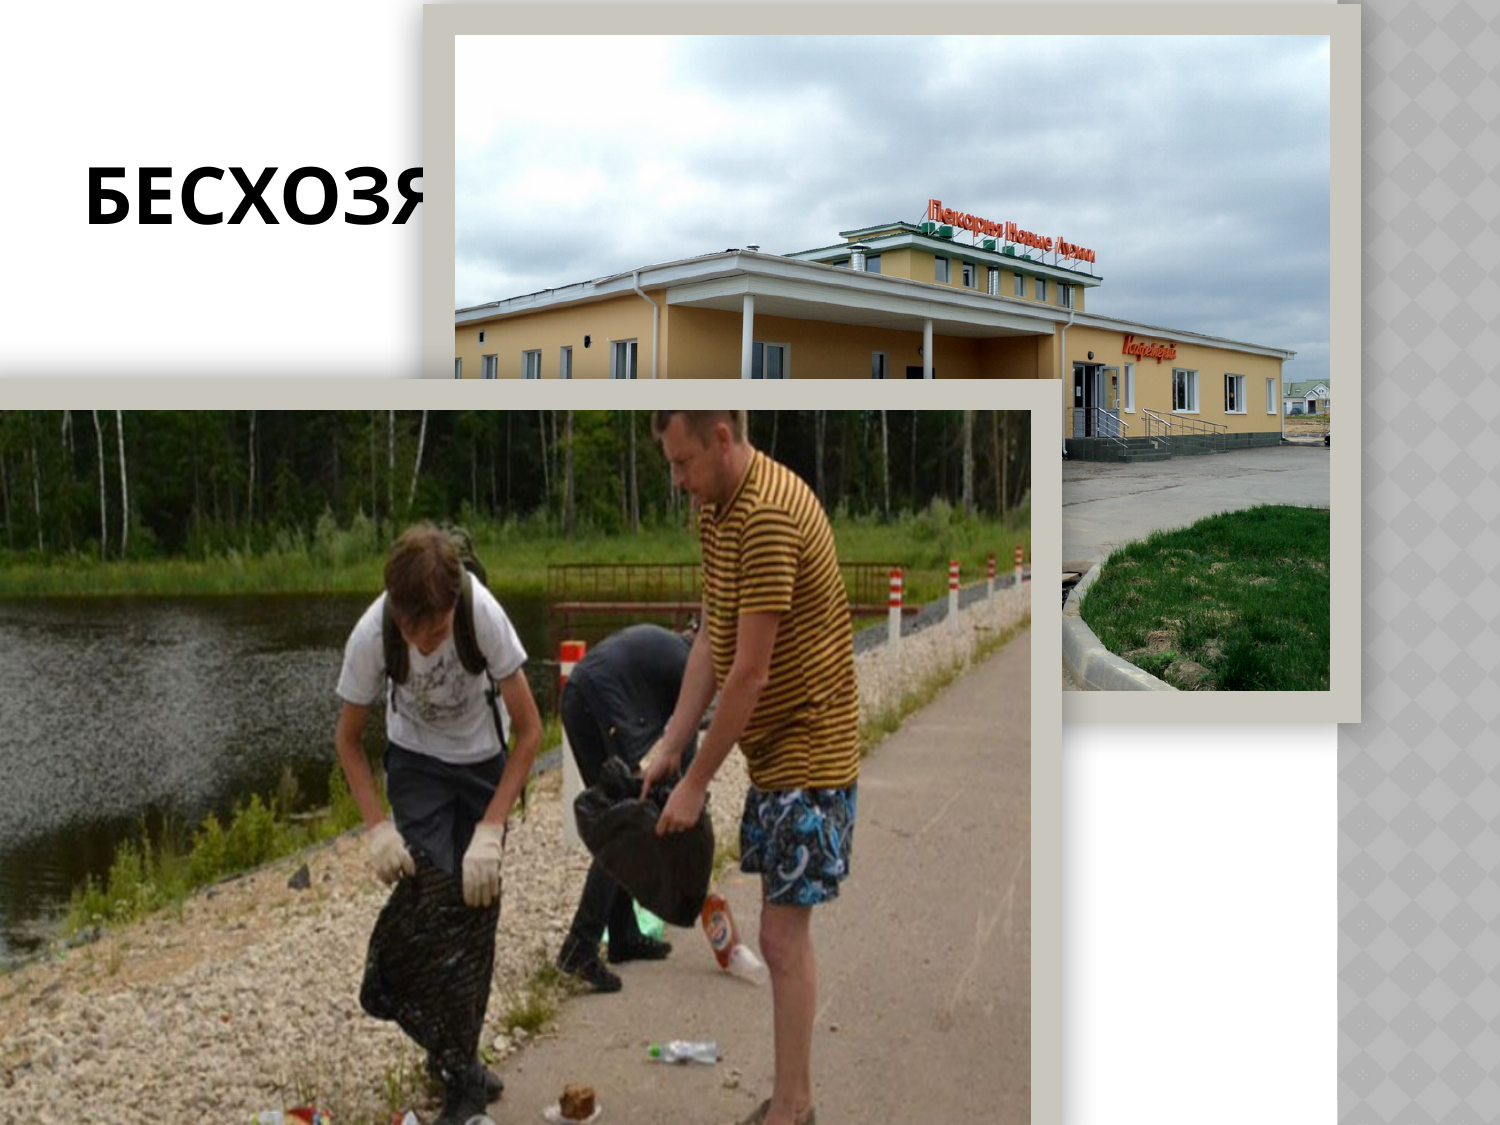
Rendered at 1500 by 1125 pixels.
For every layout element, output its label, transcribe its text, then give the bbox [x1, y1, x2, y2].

title Бесхозяйное имущество [75, 52, 396, 240]
picture [0, 409, 1032, 1125]
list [454, 34, 1331, 692]
